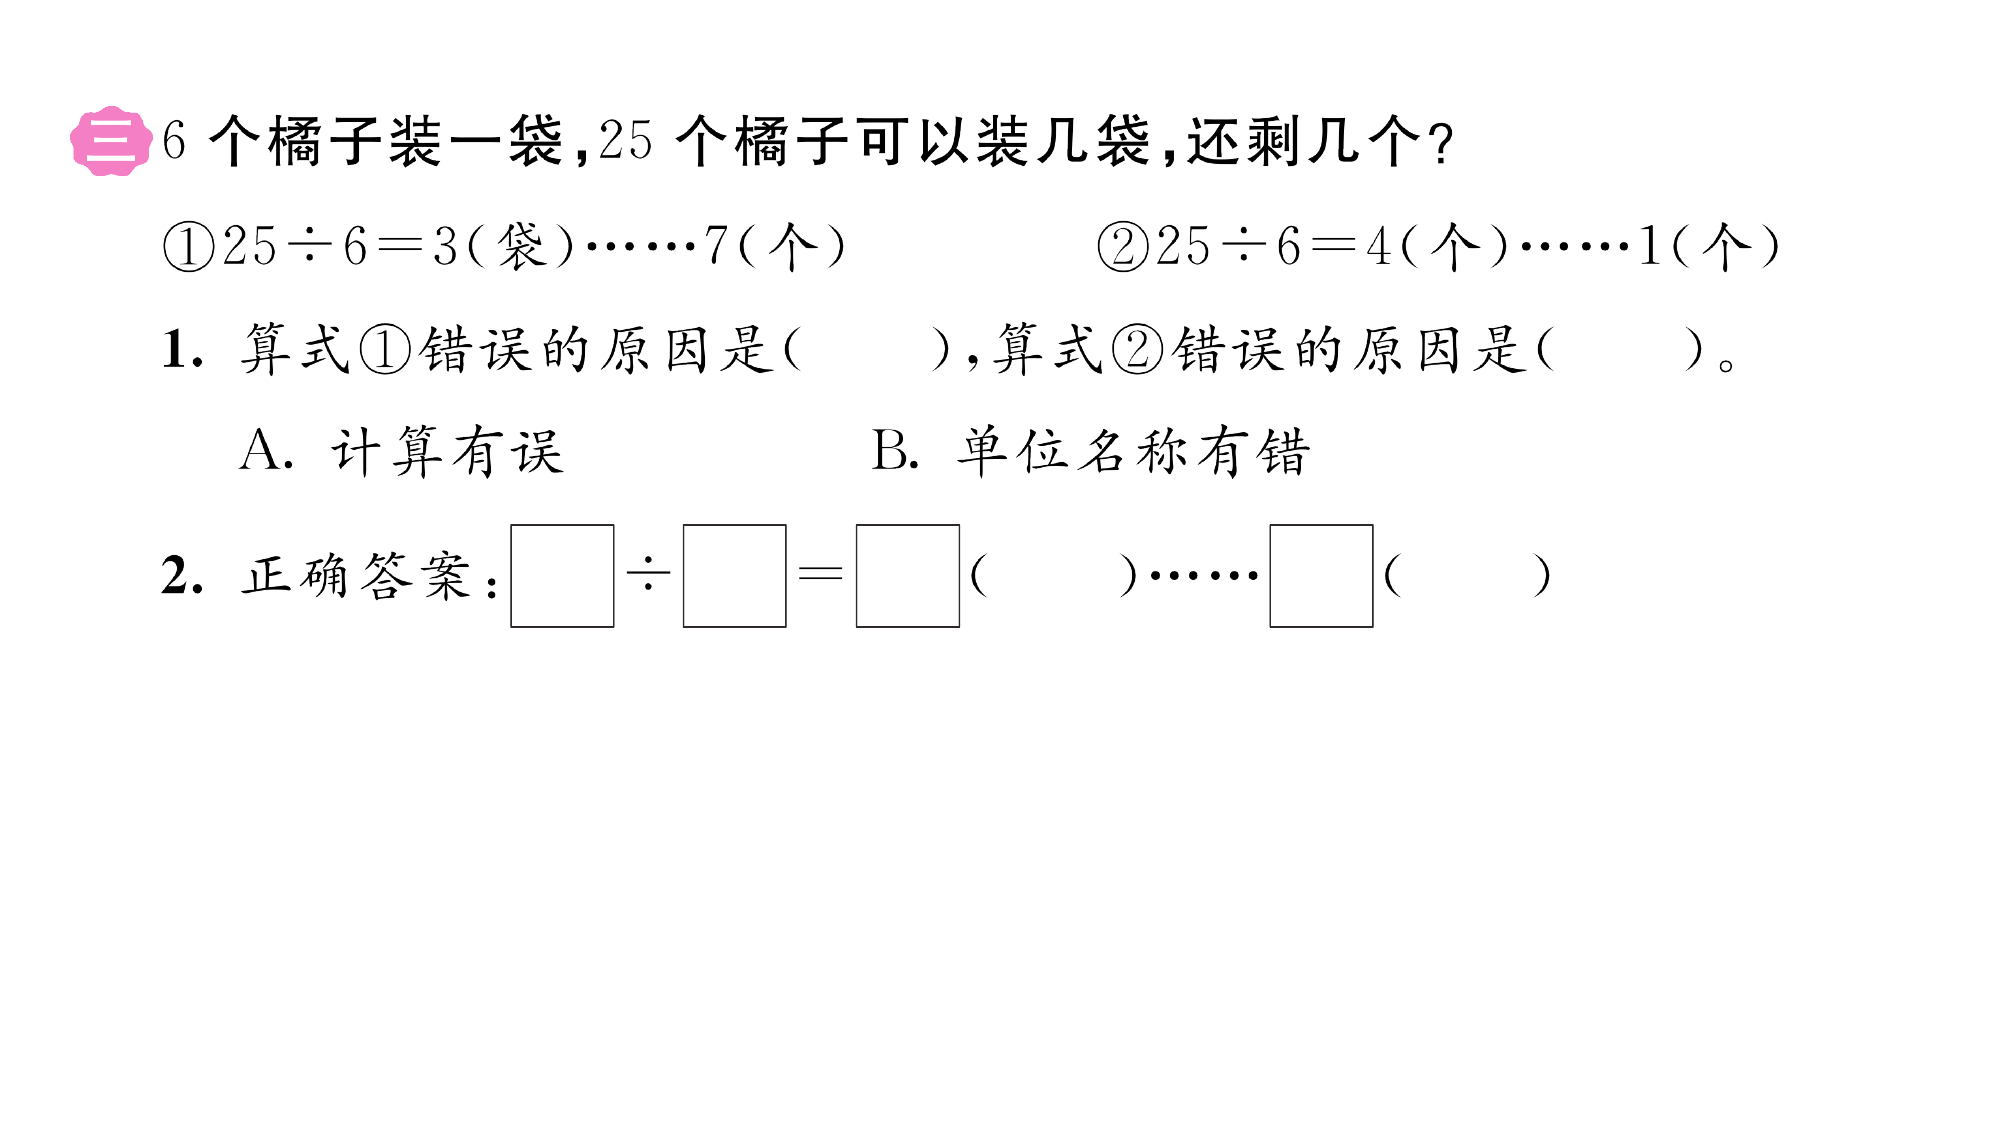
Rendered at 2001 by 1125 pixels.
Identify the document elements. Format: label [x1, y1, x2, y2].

picture [66, 89, 1957, 658]
